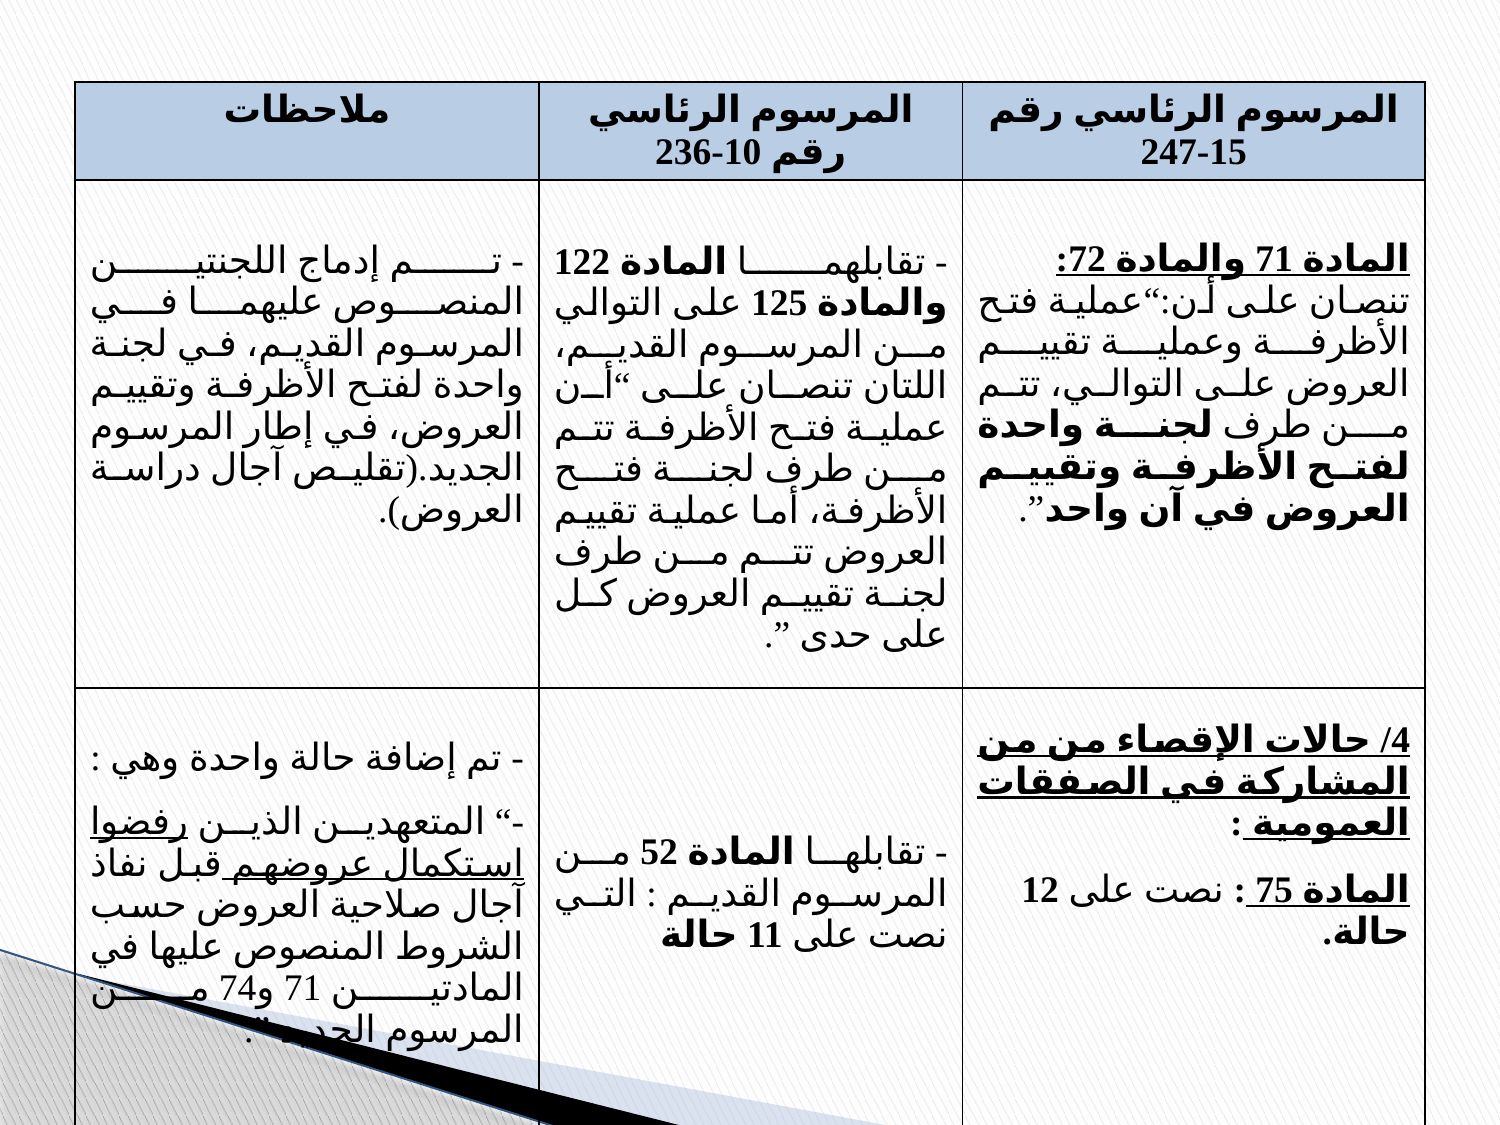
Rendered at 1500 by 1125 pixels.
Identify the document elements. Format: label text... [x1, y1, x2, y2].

table_cell - تم إضافة حالة واحدة وهي : -“ المتعهدين الذين رفضوا استكمال عروضهم قبل نفاذ آجال صلاحية العروض حسب الشروط المنصوص عليها في المادتين 71 و74 من المرسوم الجديد ”. [76, 689, 538, 1125]
table_cell 4/ حالات الإقصاء من من المشاركة في الصفقات العمومية : المادة 75 : نصت على 12 حالة. [963, 689, 1424, 1125]
table_cell - تم إدماج اللجنتين المنصوص عليهما في المرسوم القديم، في لجنة واحدة لفتح الأظرفة وتقييم العروض، في إطار المرسوم الجديد.(تقليص آجال دراسة العروض). [76, 181, 538, 687]
table_header المرسوم الرئاسي رقم 10-236 [540, 83, 962, 179]
table_cell - تقابلهما المادة 122 والمادة 125 على التوالي من المرسوم القديم، اللتان تنصان على “أن عملية فتح الأظرفة تتم من طرف لجنة فتح الأظرفة، أما عملية تقييم العروض تتم من طرف لجنة تقييم العروض كل على حدى ”. [540, 181, 962, 687]
table_cell المادة 71 والمادة 72: تنصان على أن:“عملية فتح الأظرفة وعملية تقييم العروض على التوالي، تتم من طرف لجنة واحدة لفتح الأظرفة وتقييم العروض في آن واحد”. [963, 181, 1424, 687]
table_header ملاحظات [76, 83, 538, 179]
table_cell - تقابلها المادة 52 من المرسوم القديم : التي نصت على 11 حالة [540, 689, 962, 1125]
table_header المرسوم الرئاسي رقم 15-247 [963, 83, 1424, 179]
